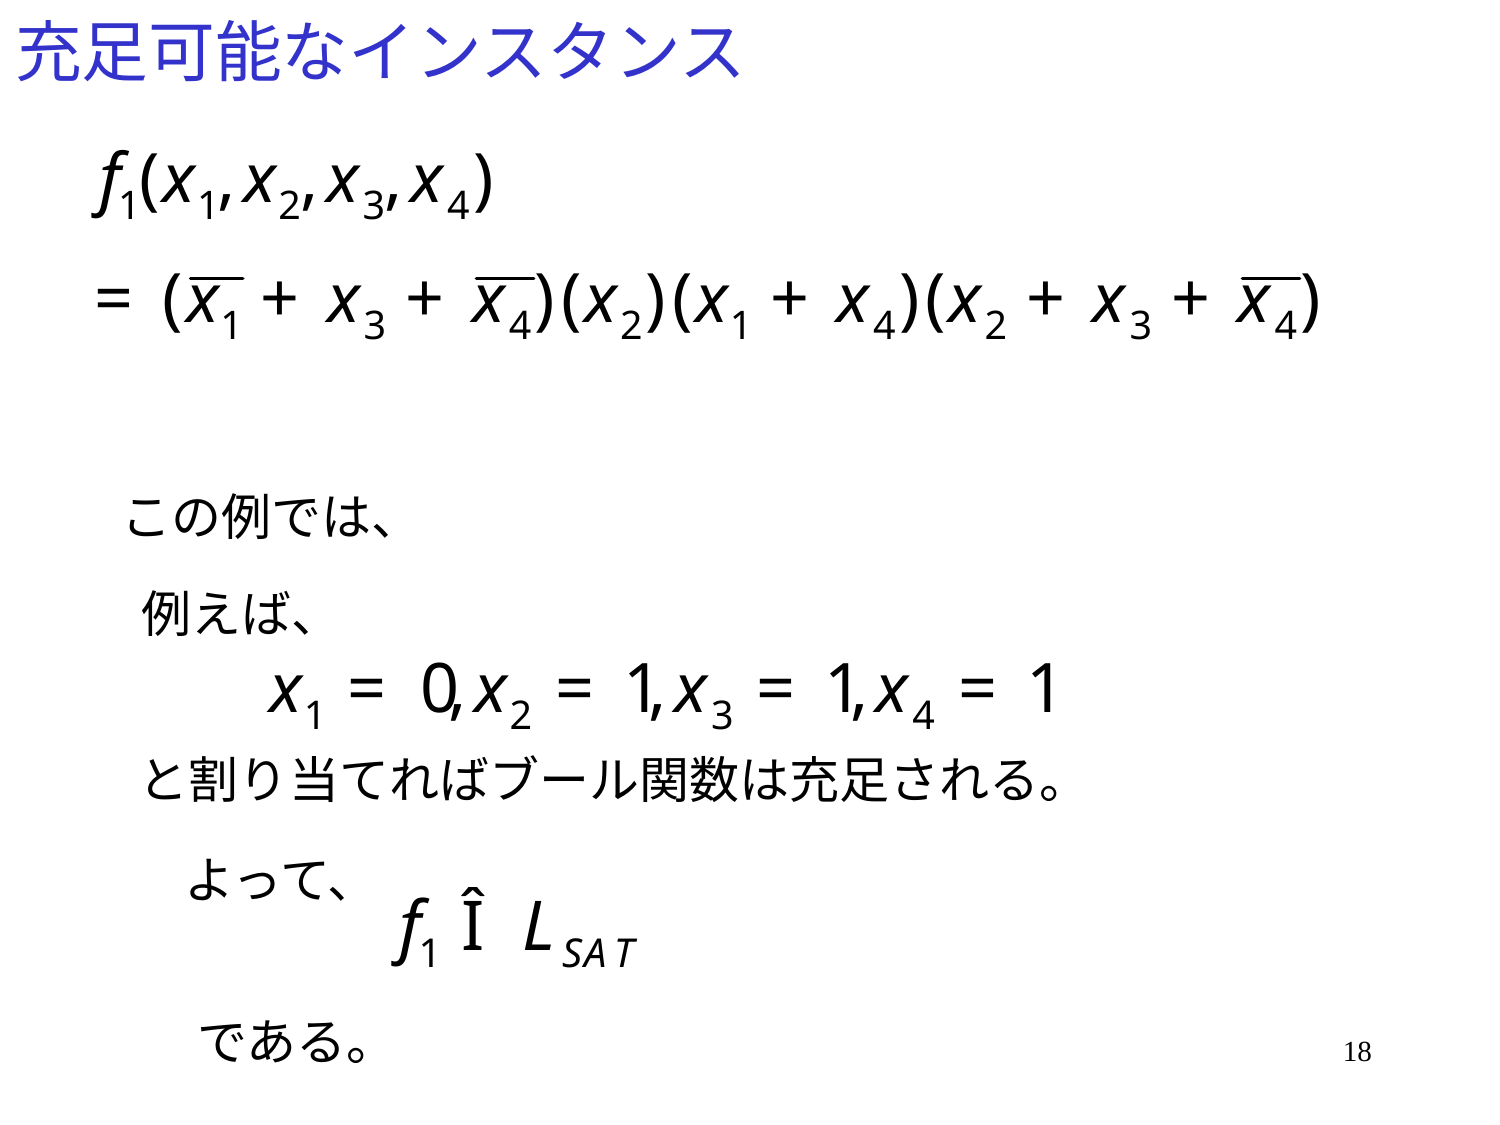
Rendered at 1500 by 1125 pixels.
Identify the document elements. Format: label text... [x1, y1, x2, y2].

text_box よって、 [169, 840, 393, 916]
text_box と割り当てればブール関数は充足される。 [124, 740, 1104, 816]
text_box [387, 887, 663, 980]
text_box この例では、 [106, 478, 437, 554]
text_box 例えば、 [127, 574, 357, 650]
title 充足可能なインスタンス [0, 0, 851, 101]
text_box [262, 649, 1070, 742]
text_box である。 [182, 1003, 412, 1079]
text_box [87, 137, 1338, 354]
slide_number 18 [1074, 1024, 1388, 1101]
